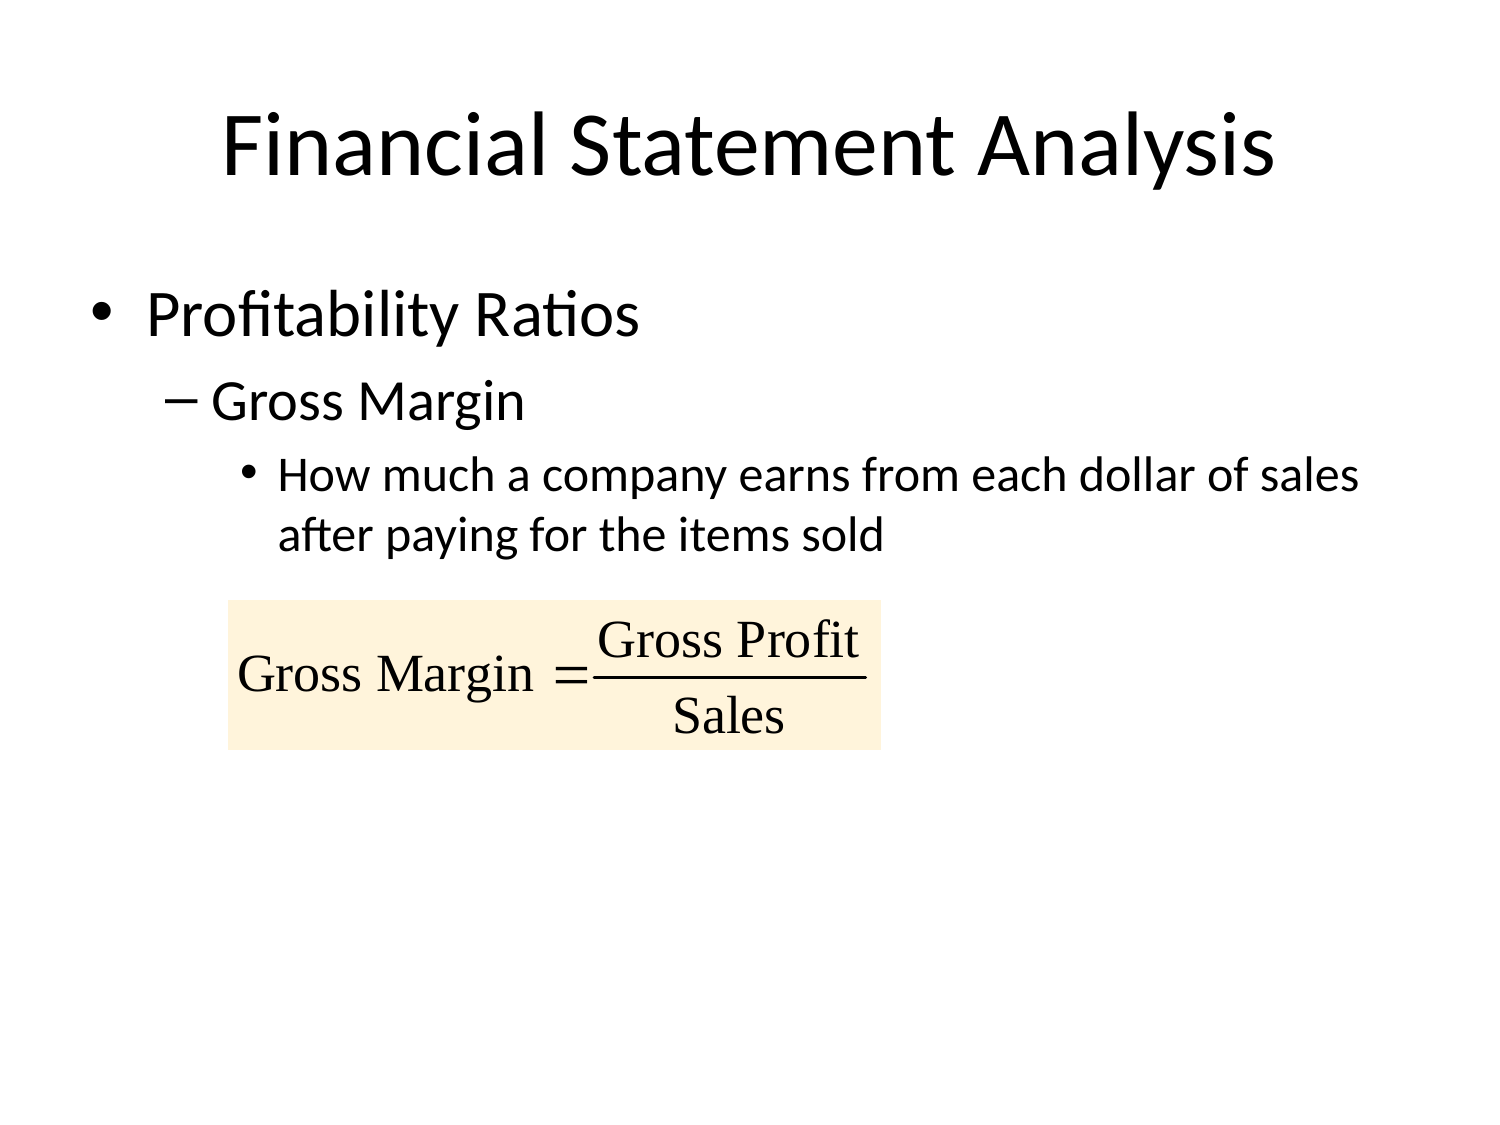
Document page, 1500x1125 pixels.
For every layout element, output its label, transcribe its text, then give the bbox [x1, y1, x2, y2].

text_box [227, 599, 882, 751]
title Financial Statement Analysis [75, 45, 1425, 233]
list Profitability Ratios Gross Margin How much a company earns from each dollar of sales after paying for the items sold [75, 262, 1425, 1005]
